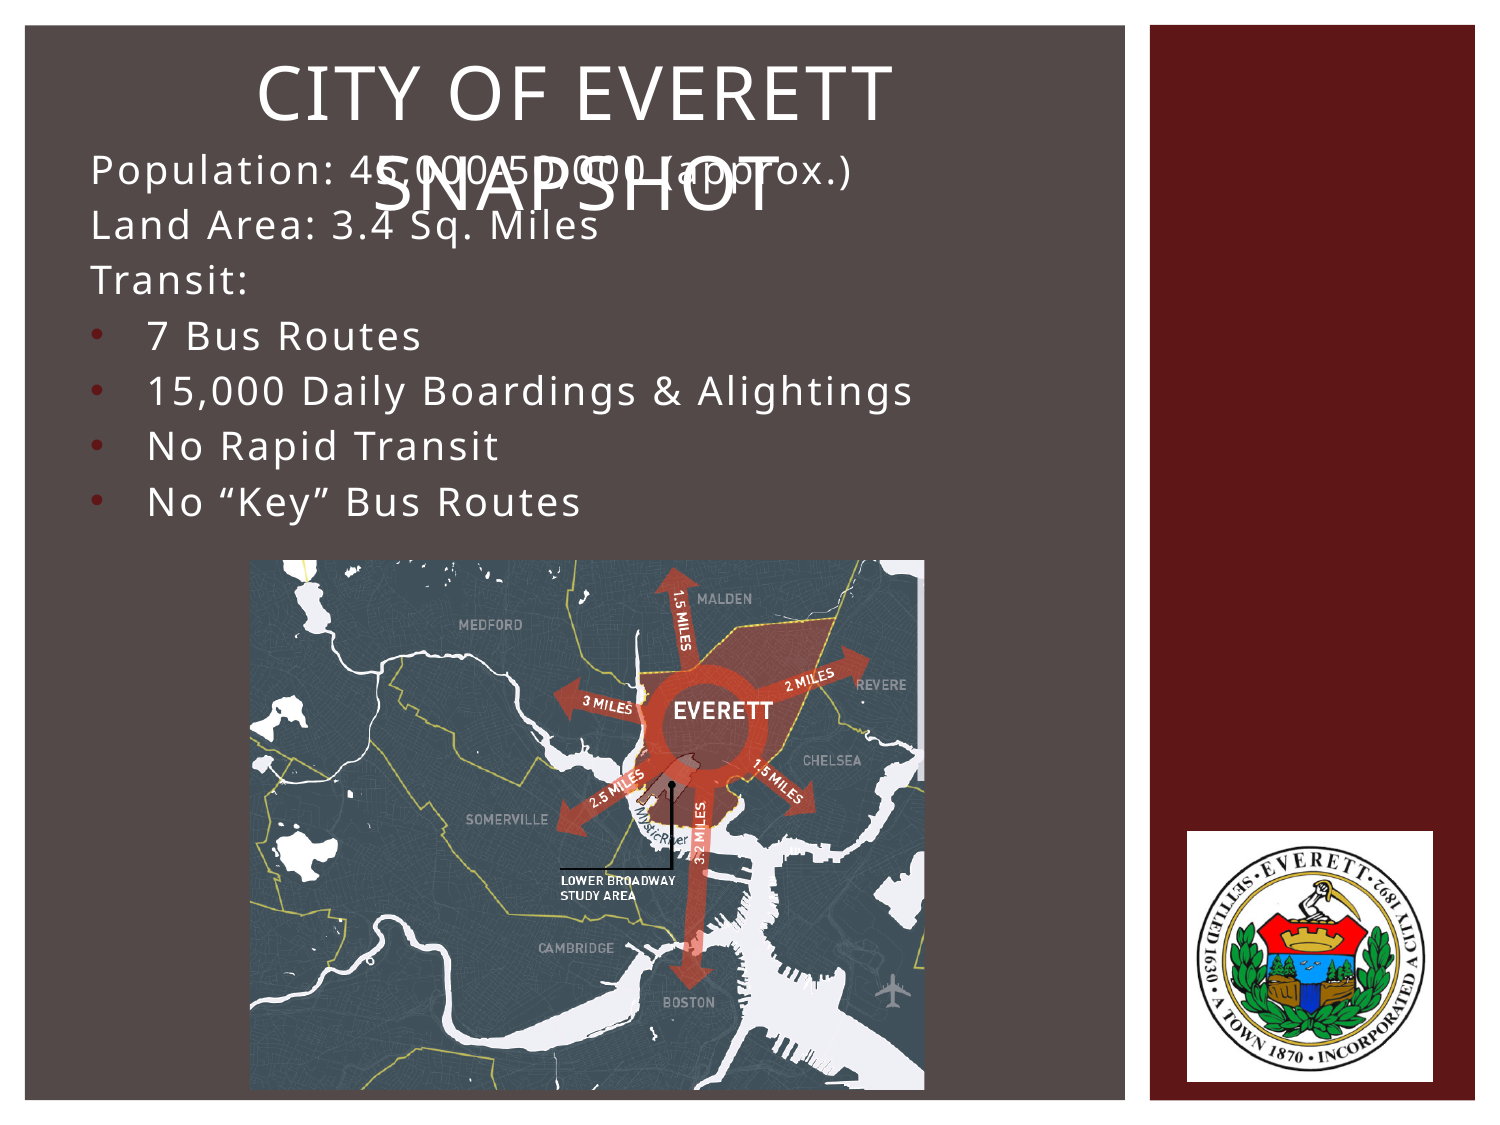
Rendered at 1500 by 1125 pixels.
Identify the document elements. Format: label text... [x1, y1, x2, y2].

text_box Population: 45,000-50,000 (approx.) Land Area: 3.4 Sq. Miles Transit: 7 Bus Routes 15,000 Daily Boardings & Alightings No Rapid Transit No “Key” Bus Routes [75, 137, 938, 585]
picture [1187, 831, 1434, 1082]
picture [249, 559, 925, 1091]
title City of Everett Snapshot [57, 37, 1096, 338]
